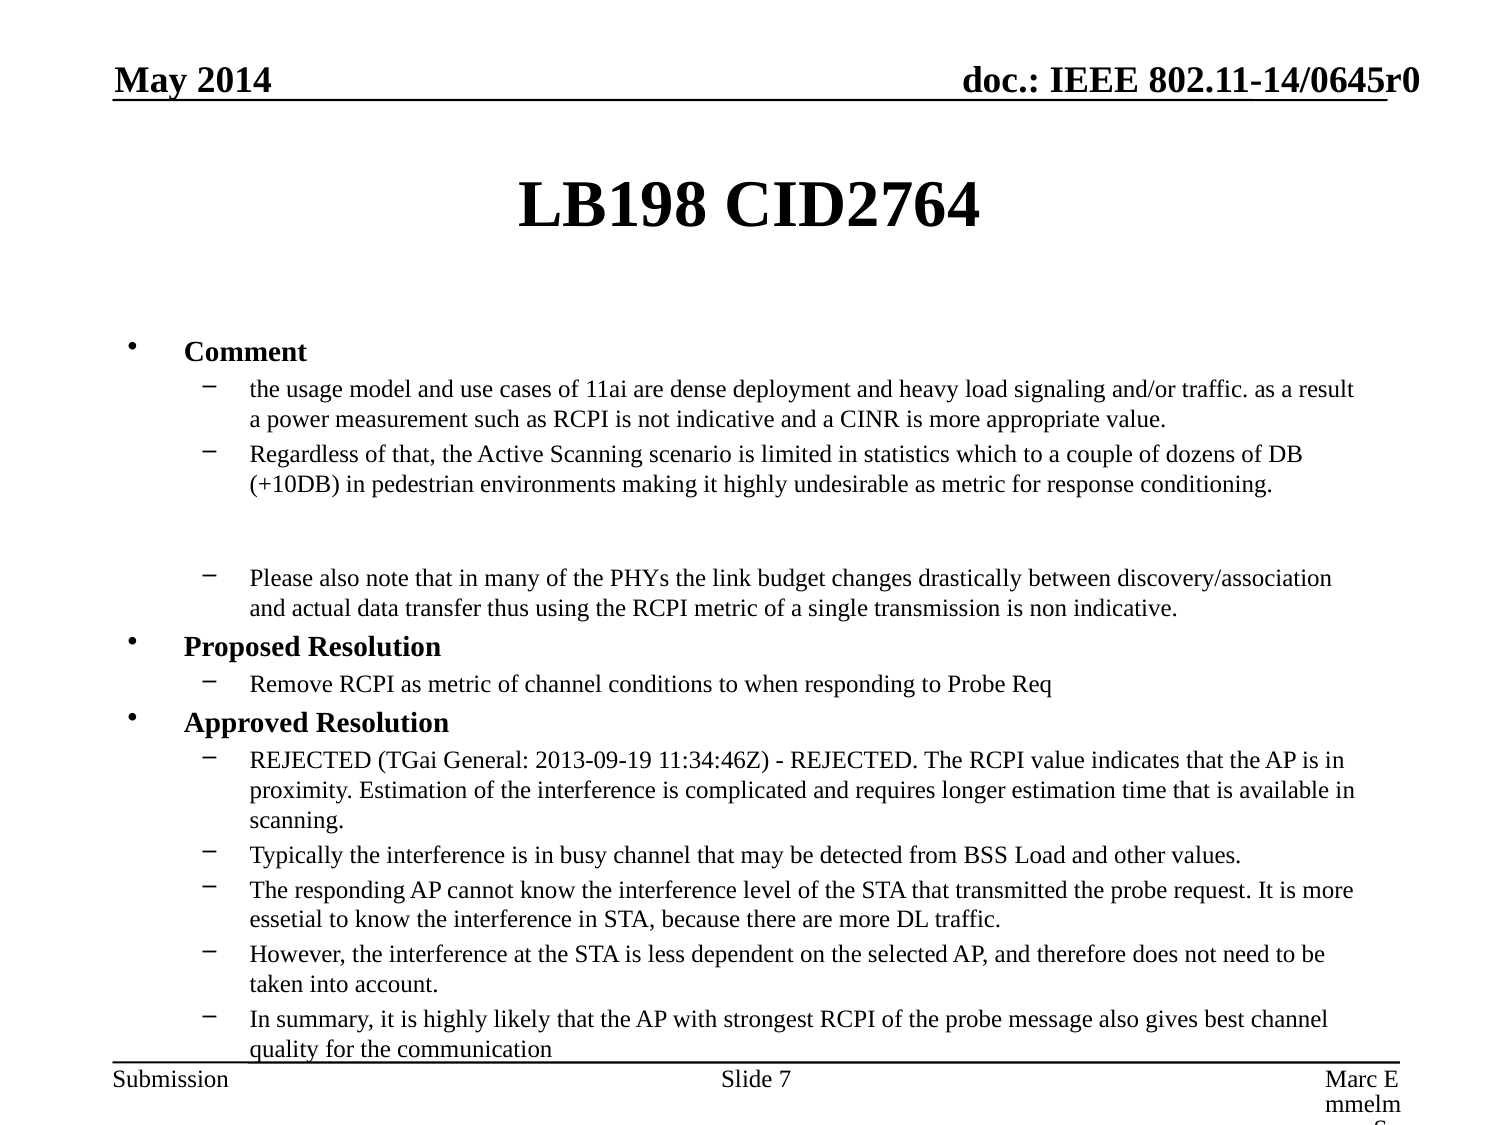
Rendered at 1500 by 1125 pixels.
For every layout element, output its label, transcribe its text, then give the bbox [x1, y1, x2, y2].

slide_number Slide 7 [712, 1061, 800, 1093]
list Comment the usage model and use cases of 11ai are dense deployment and heavy load signaling and/or traffic. as a result a power measurement such as RCPI is not indicative and a CINR is more appropriate value. Regardless of that, the Active Scanning scenario is limited in statistics which to a couple of dozens of DB (+10DB) in pedestrian environments making it highly undesirable as metric for response conditioning. Please also note that in many of the PHYs the link budget changes drastically between discovery/association and actual data transfer thus using the RCPI metric of a single transmission is non indicative. Proposed Resolution Remove RCPI as metric of channel conditions to when responding to Probe Req Approved Resolution REJECTED (TGai General: 2013-09-19 11:34:46Z) - REJECTED. The RCPI value indicates that the AP is in proximity. Estimation of the interference is complicated and requires longer estimation time that is available in scanning. Typically the interference is in busy channel that may be detected from BSS Load and other values. The responding AP cannot know the interference level of the STA that transmitted the probe request. It is more essetial to know the interference in STA, because there are more DL traffic. However, the interference at the STA is less dependent on the selected AP, and therefore does not need to be taken into account. In summary, it is highly likely that the AP with strongest RCPI of the probe message also gives best channel quality for the communication [112, 324, 1388, 1001]
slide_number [114, 54, 290, 101]
footer Marc Emmelmann, Self [1324, 1061, 1402, 1093]
title LB198 CID2764 [112, 112, 1388, 288]
